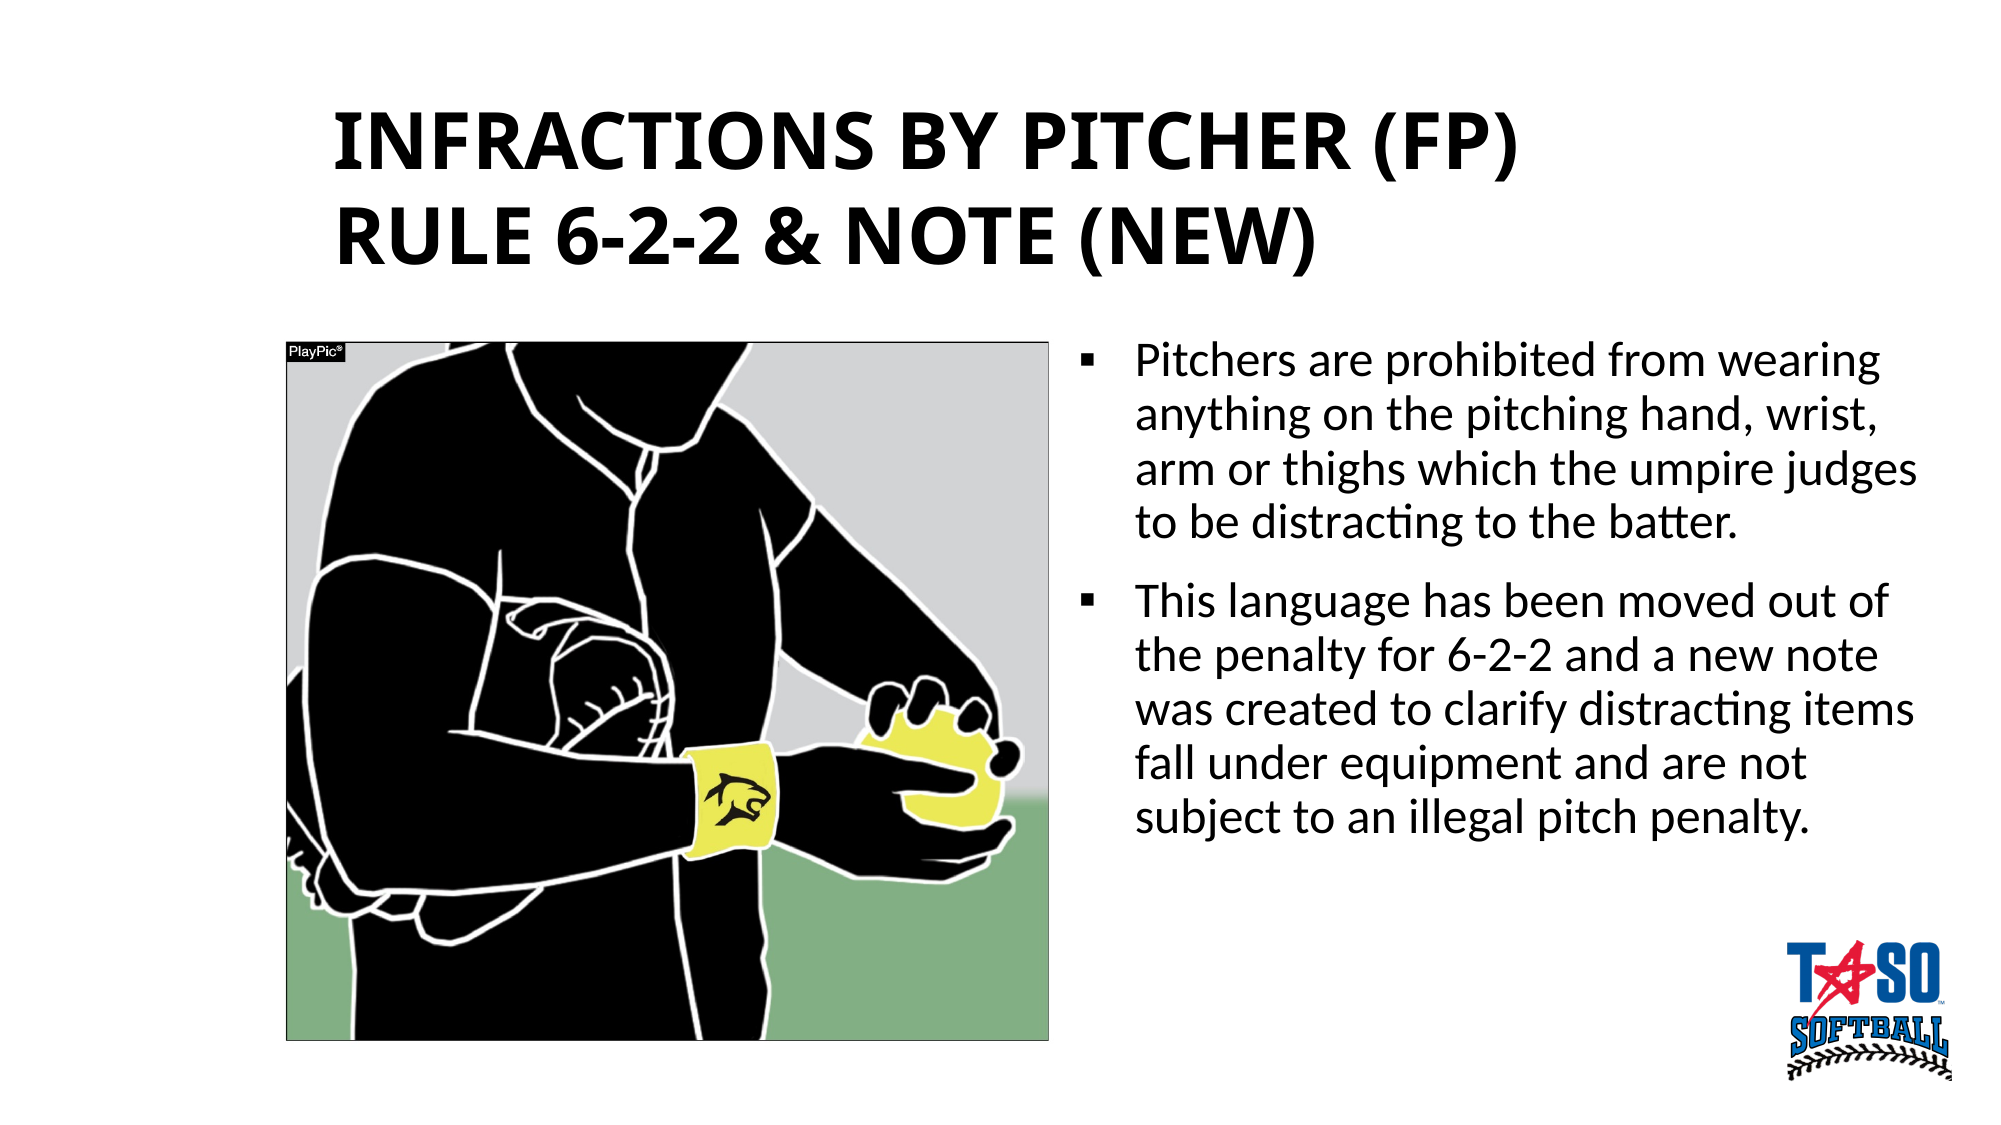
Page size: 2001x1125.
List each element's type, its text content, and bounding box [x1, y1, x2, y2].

title INFRACTIONS BY PITCHER (FP) RULE 6-2-2 & NOTE (NEW) [318, 86, 1964, 284]
list Pitchers are prohibited from wearing anything on the pitching hand, wrist, arm or thighs which the umpire judges to be distracting to the batter. This language has been moved out of the penalty for 6-2-2 and a new note was created to clarify distracting items fall under equipment and are not subject to an illegal pitch penalty. [1063, 326, 1964, 1038]
picture [272, 328, 1064, 1059]
picture [1786, 1038, 1952, 1088]
